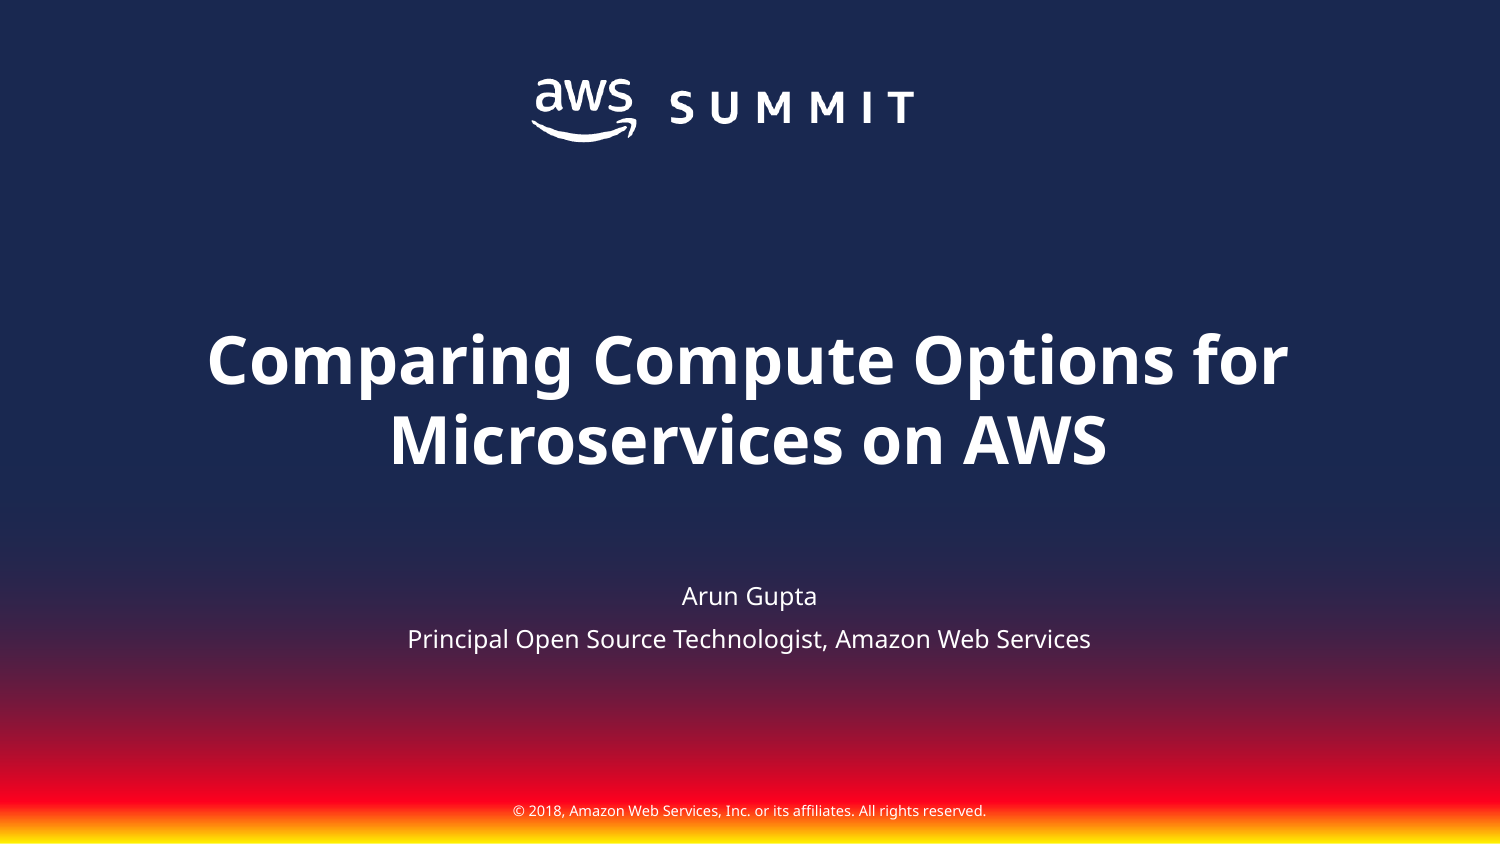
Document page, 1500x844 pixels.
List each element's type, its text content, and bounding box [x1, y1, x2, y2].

picture [0, 0, 1500, 844]
list Arun Gupta [254, 572, 1246, 615]
list Principal Open Source Technologist, Amazon Web Services [254, 615, 1246, 662]
list Comparing Compute Options for Microservices on AWS [149, 239, 1349, 557]
